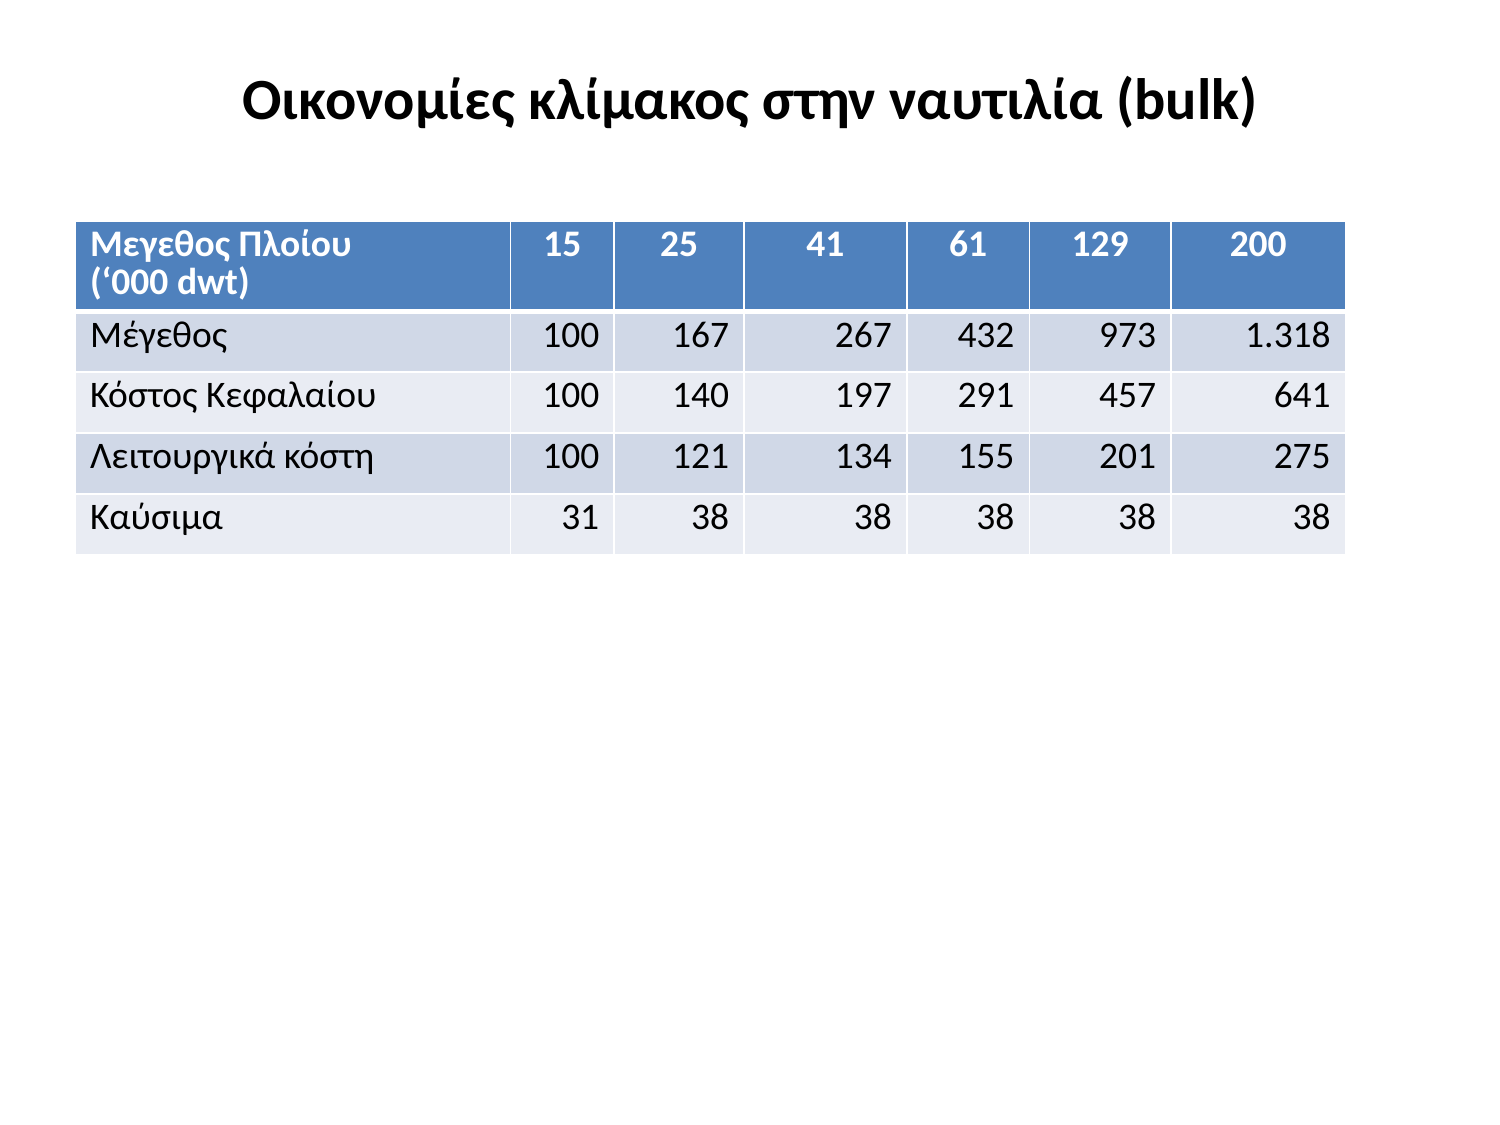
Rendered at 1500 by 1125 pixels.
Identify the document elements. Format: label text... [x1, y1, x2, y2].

table_cell 457 [1030, 373, 1170, 432]
table_header 15 [511, 222, 613, 309]
table_cell 167 [615, 314, 743, 371]
table_cell Mέγεθος [76, 314, 510, 371]
table_cell 31 [511, 495, 613, 554]
table_header 61 [908, 222, 1029, 309]
table_cell 121 [615, 434, 743, 493]
table_cell 267 [745, 314, 906, 371]
title Oικονομίες κλίμακος στην ναυτιλία (bulk) [75, 28, 1425, 164]
table_cell Κόστος Κεφαλαίου [76, 373, 510, 432]
table_cell 291 [908, 373, 1029, 432]
table_cell 275 [1172, 434, 1345, 493]
table_cell 140 [615, 373, 743, 432]
table_cell 432 [908, 314, 1029, 371]
table_cell 973 [1030, 314, 1170, 371]
table_cell 201 [1030, 434, 1170, 493]
table_header 200 [1172, 222, 1345, 309]
table_cell 38 [1172, 495, 1345, 554]
table_cell 1.318 [1172, 314, 1345, 371]
table_cell 38 [745, 495, 906, 554]
table_cell Λειτουργικά κόστη [76, 434, 510, 493]
table_cell 100 [511, 373, 613, 432]
table_header 41 [745, 222, 906, 309]
table_cell 197 [745, 373, 906, 432]
table_cell 38 [908, 495, 1029, 554]
table_header 129 [1030, 222, 1170, 309]
table_cell 38 [615, 495, 743, 554]
table_cell 100 [511, 314, 613, 371]
table_cell 134 [745, 434, 906, 493]
table_cell Καύσιμα [76, 495, 510, 554]
table_cell 641 [1172, 373, 1345, 432]
table_cell 38 [1030, 495, 1170, 554]
table_header 25 [615, 222, 743, 309]
table_header Μεγεθος Πλοίου (‘000 dwt) [76, 222, 510, 309]
table_cell 100 [511, 434, 613, 493]
table_cell 155 [908, 434, 1029, 493]
